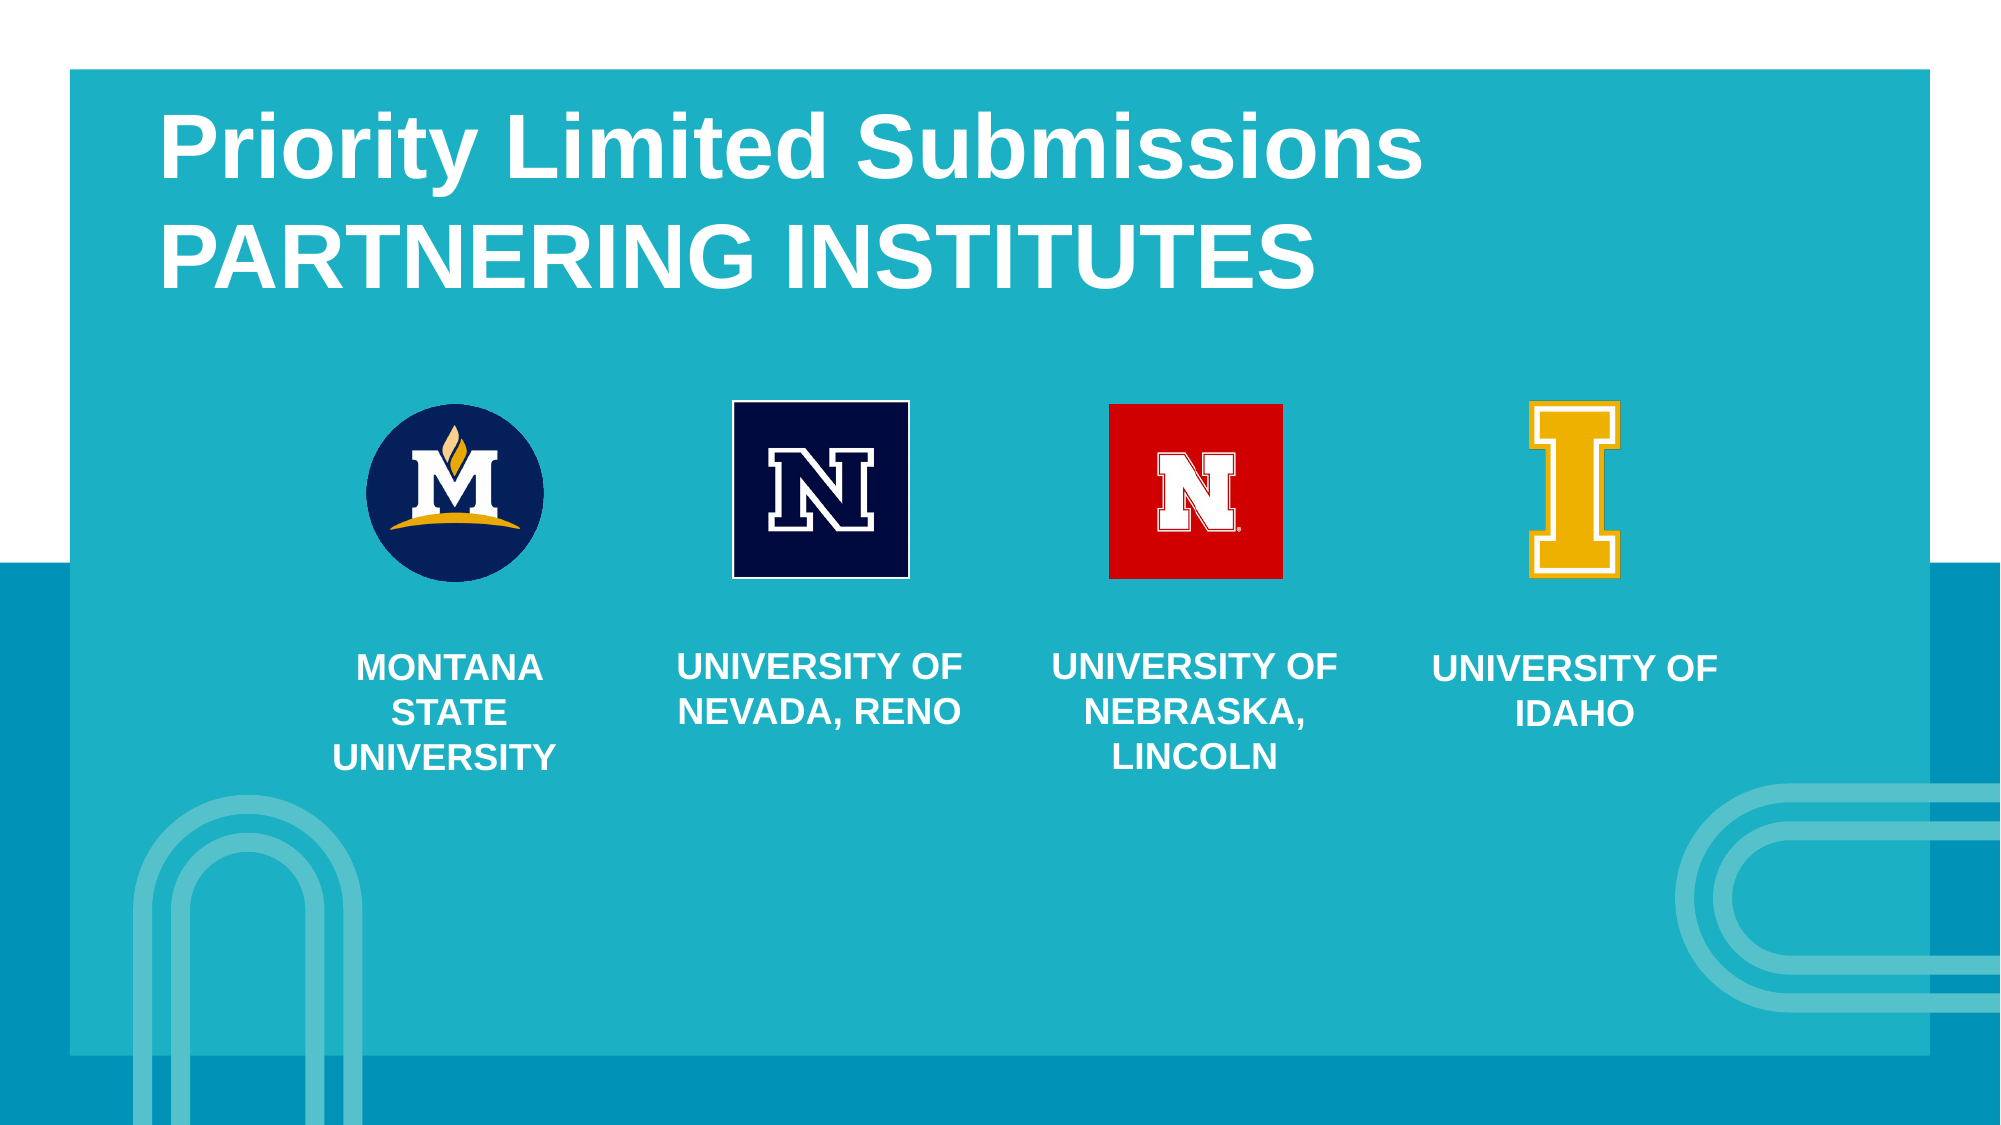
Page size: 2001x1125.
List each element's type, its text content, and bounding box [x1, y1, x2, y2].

list UNIVERSITY OF NEVADA, RENO [660, 634, 979, 760]
list UNIVERSITY OF IDAHO [1416, 636, 1735, 738]
picture [1528, 400, 1622, 579]
list UNIVERSITY OF NEBRASKA, LINCOLN [1035, 634, 1354, 803]
picture [732, 400, 910, 579]
list MONTANA STATE UNIVERSITY [290, 635, 609, 779]
picture [366, 404, 545, 582]
text_box Priority Limited Submissions PARTNERING INSTITUTES [143, 79, 1958, 315]
picture [1108, 404, 1284, 579]
